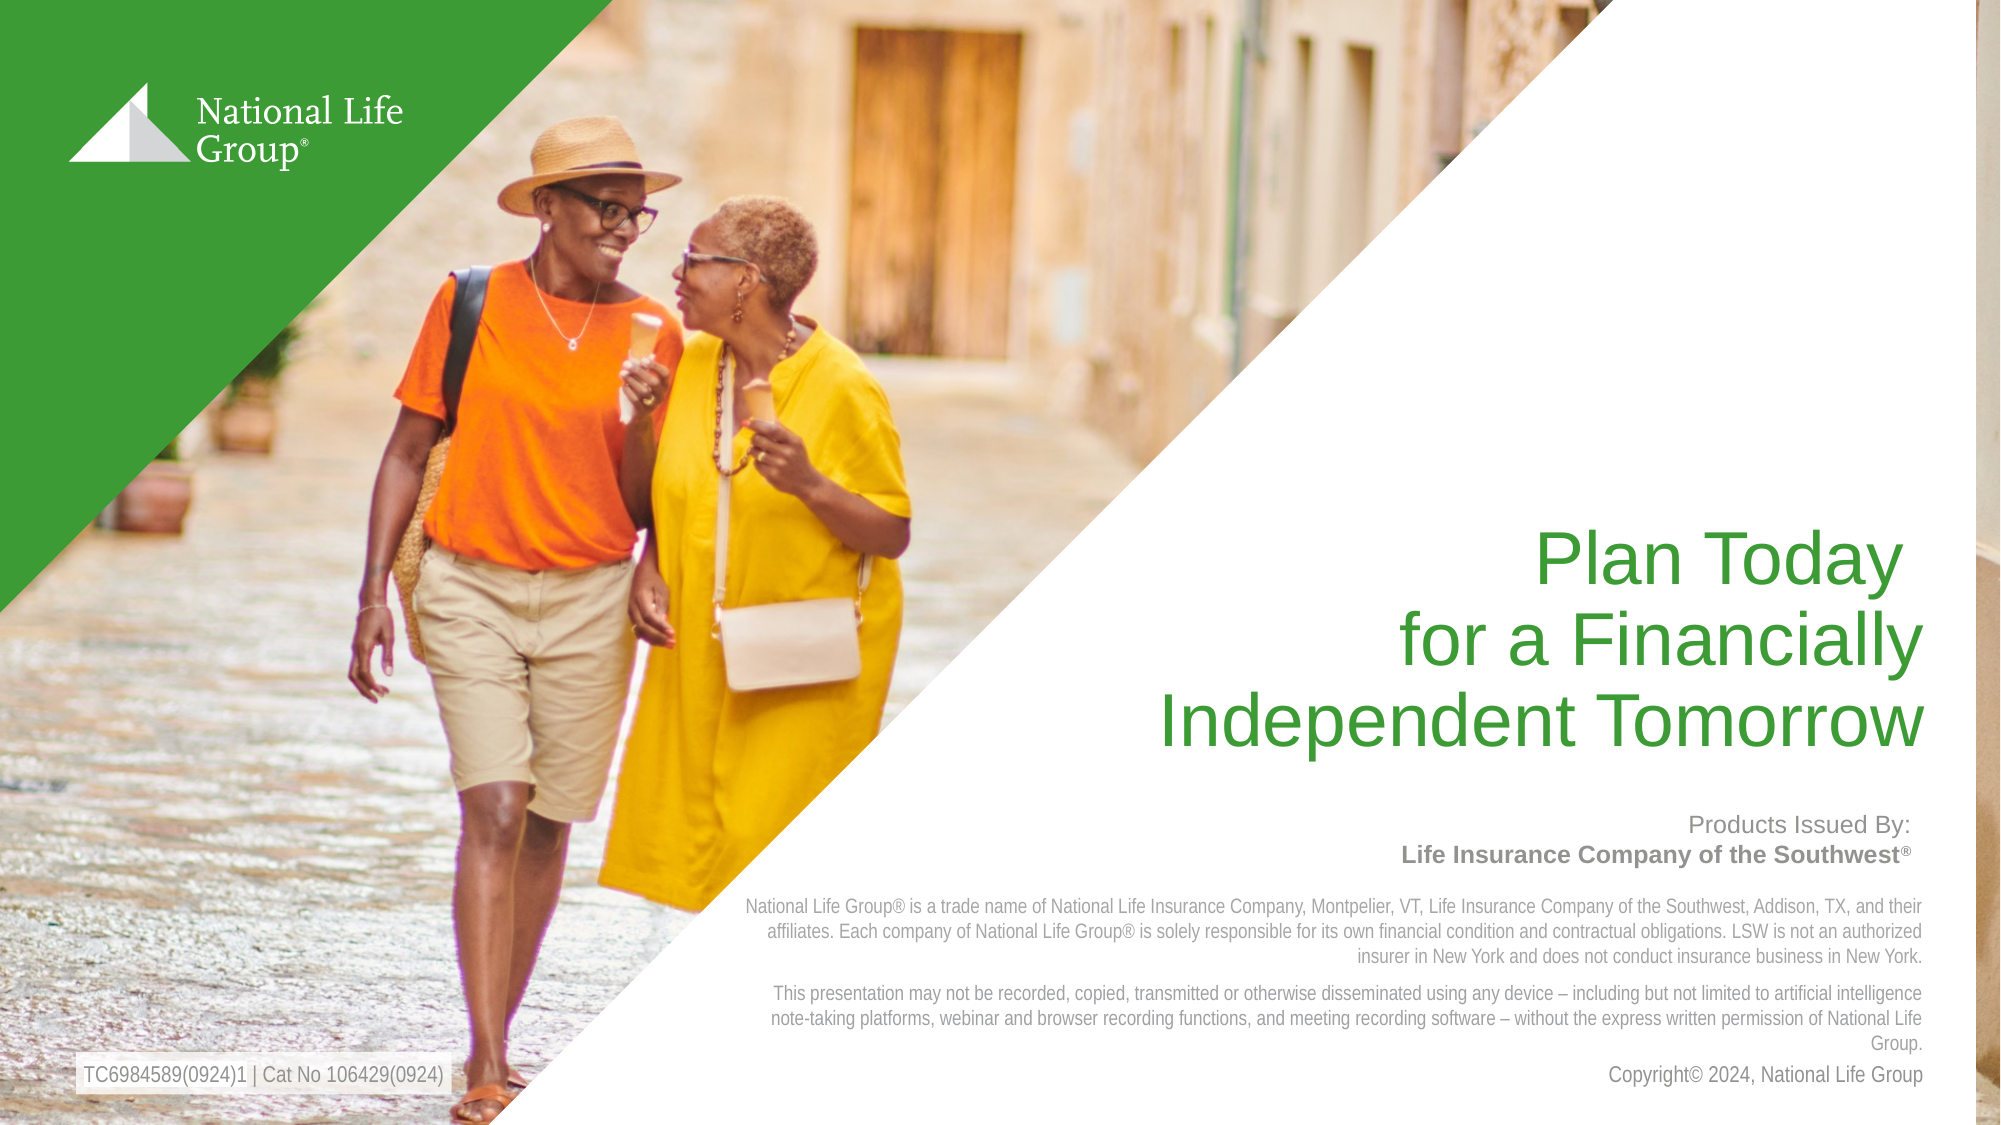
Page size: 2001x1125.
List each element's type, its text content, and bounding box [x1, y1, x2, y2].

picture [1976, 0, 2001, 1125]
text_box Products Issued By: Life Insurance Company of the Southwest® [1401, 808, 1912, 869]
picture [0, 0, 1612, 1125]
title Plan Today for a Financially Independent Tomorrow [1082, 486, 2000, 793]
